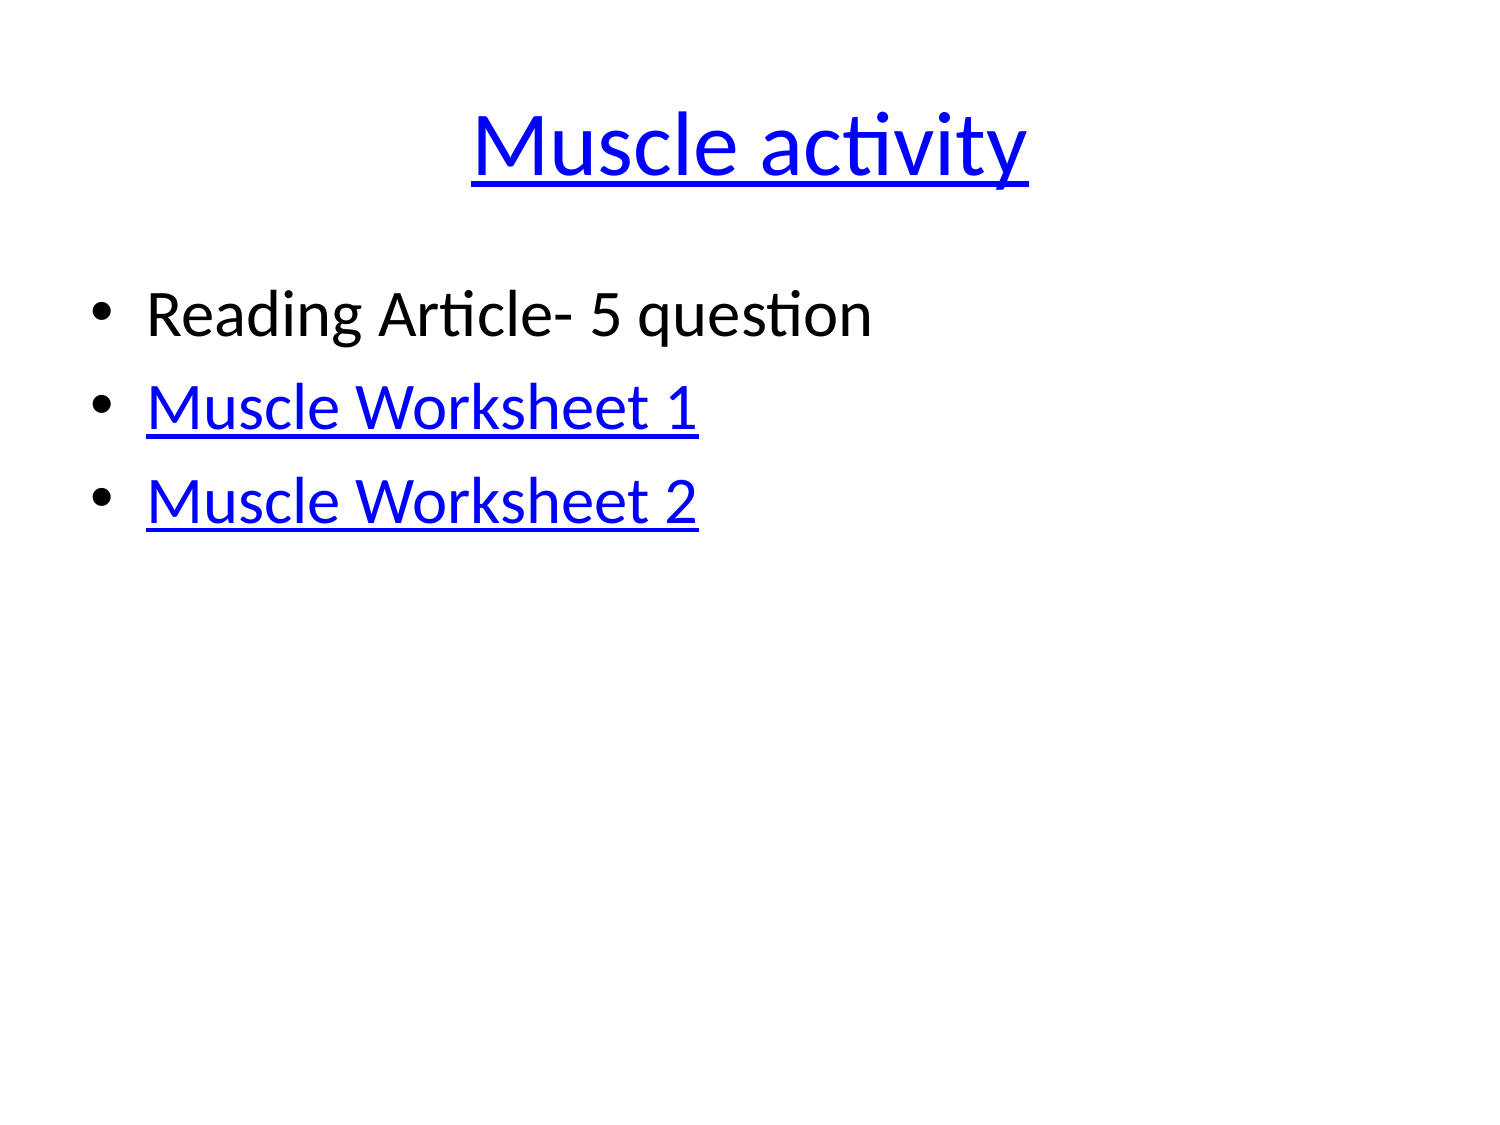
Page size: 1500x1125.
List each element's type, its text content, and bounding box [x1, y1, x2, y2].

title Muscle activity [75, 45, 1425, 233]
list Reading Article- 5 question Muscle Worksheet 1 Muscle Worksheet 2 [75, 262, 1425, 1005]
